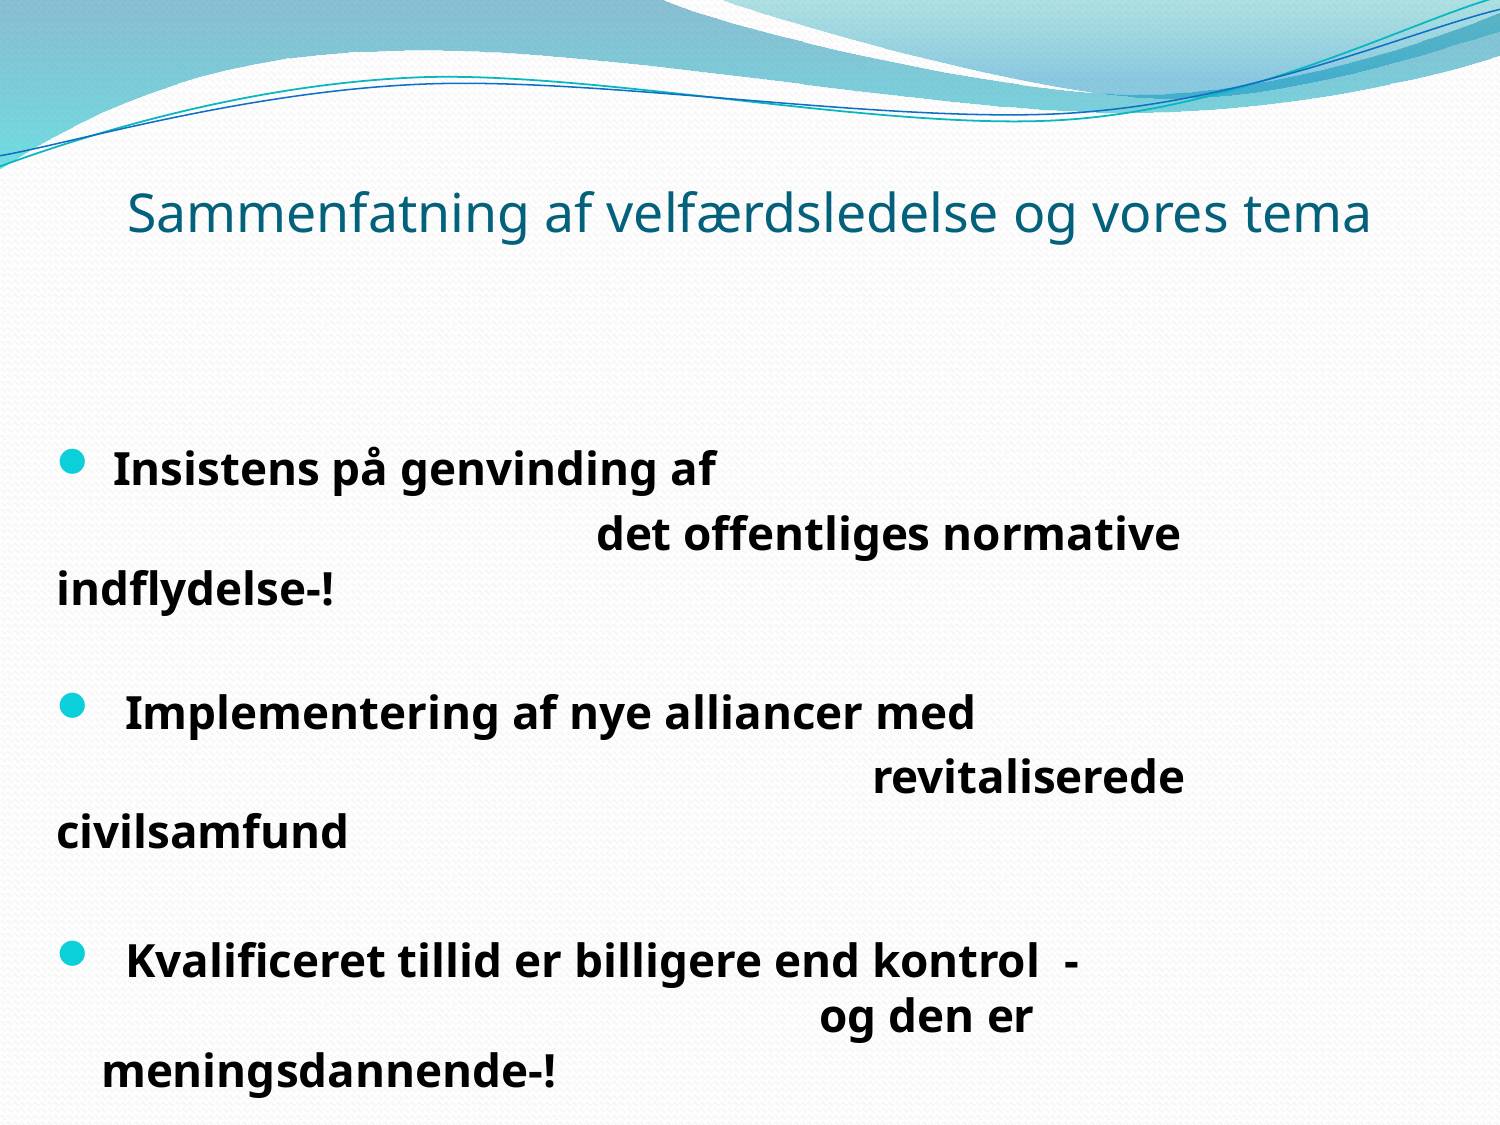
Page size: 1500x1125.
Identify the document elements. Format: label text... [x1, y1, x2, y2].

title Sammenfatning af velfærdsledelse og vores tema [75, 115, 1425, 244]
list Insistens på genvinding af det offentliges normative indflydelse-! Implementering af nye alliancer med revitaliserede civilsamfund Kvalificeret tillid er billigere end kontrol - og den er meningsdannende-! - [41, 432, 1471, 1083]
